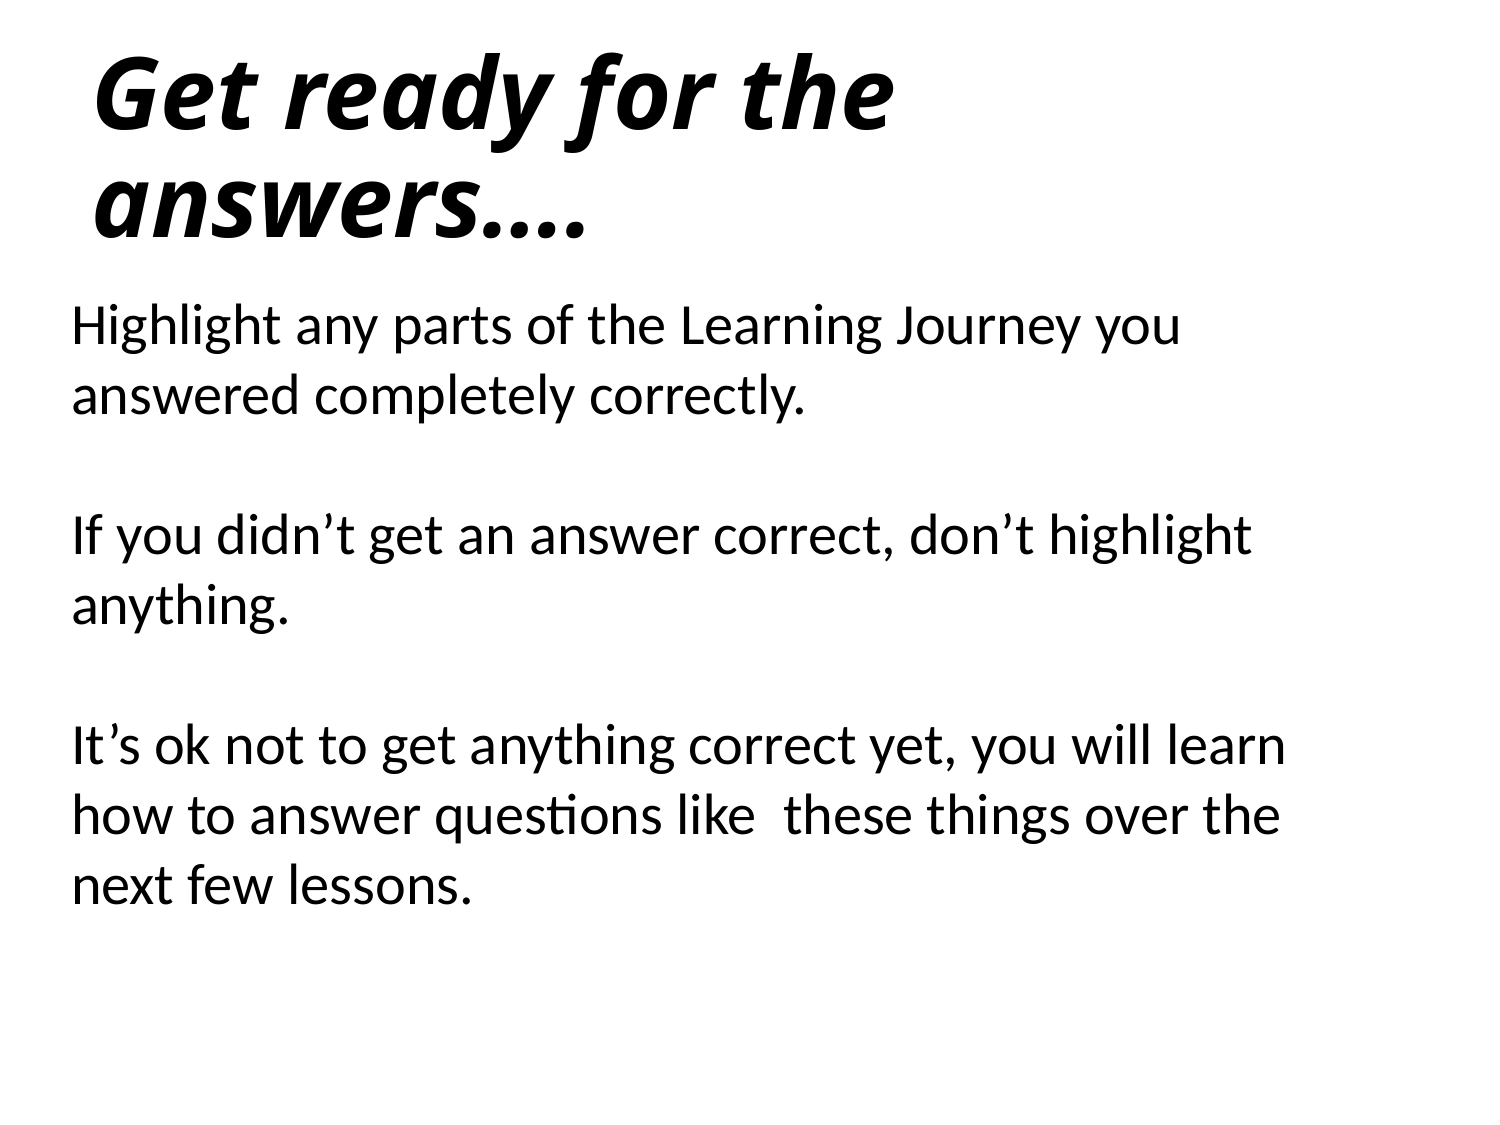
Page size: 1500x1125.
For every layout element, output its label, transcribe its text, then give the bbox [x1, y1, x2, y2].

text_box Highlight any parts of the Learning Journey you answered completely correctly. If you didn’t get an answer correct, don’t highlight anything. It’s ok not to get anything correct yet, you will learn how to answer questions like these things over the next few lessons. [56, 279, 1413, 924]
title Get ready for the answers…. [76, 42, 1371, 260]
